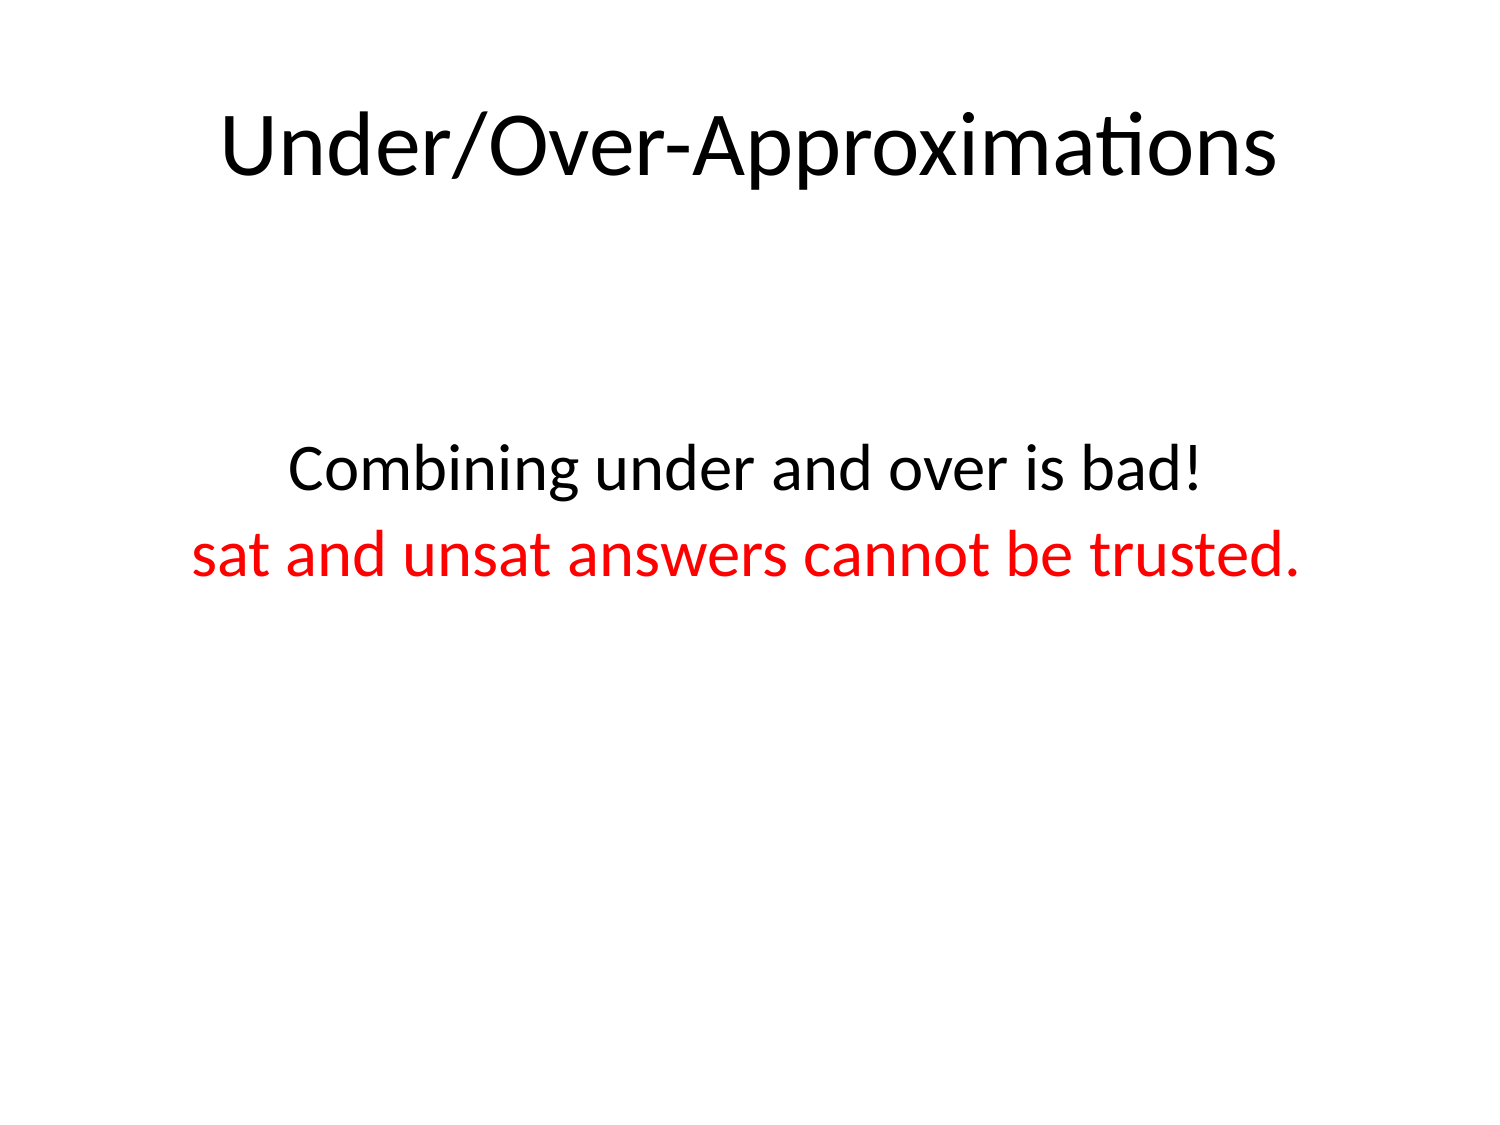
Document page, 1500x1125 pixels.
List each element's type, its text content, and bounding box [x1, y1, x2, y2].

title Under/Over-Approximations [74, 44, 1426, 233]
text_box Combining under and over is bad! sat and unsat answers cannot be trusted. [45, 433, 1448, 591]
